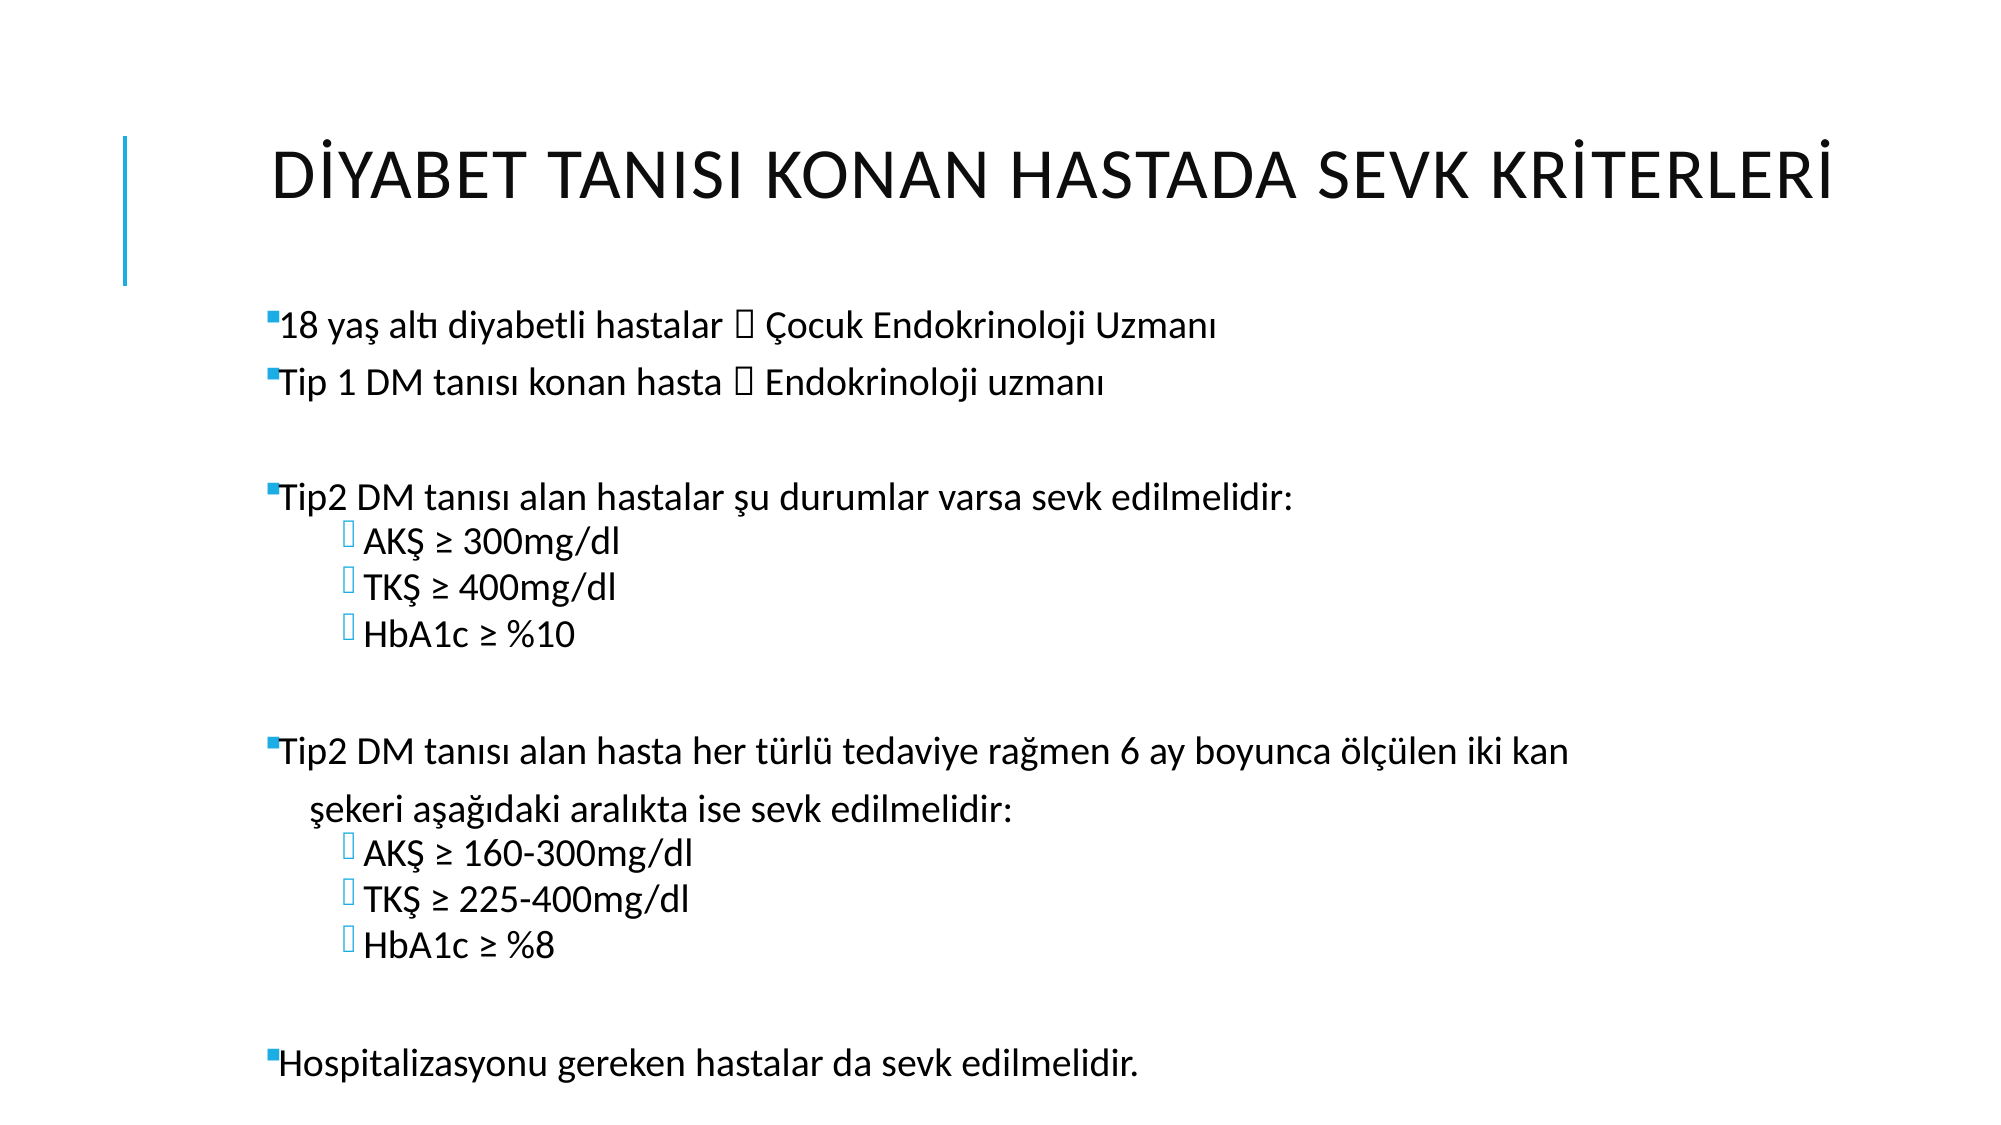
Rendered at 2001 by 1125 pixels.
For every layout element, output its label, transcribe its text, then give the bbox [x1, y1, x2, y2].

list 18 yaş altı diyabetli hastalar  Çocuk Endokrinoloji Uzmanı Tip 1 DM tanısı konan hasta  Endokrinoloji uzmanı Tip2 DM tanısı alan hastalar şu durumlar varsa sevk edilmelidir: AKŞ ≥ 300mg/dl TKŞ ≥ 400mg/dl HbA1c ≥ %10 Tip2 DM tanısı alan hasta her türlü tedaviye rağmen 6 ay boyunca ölçülen iki kan şekeri aşağıdaki aralıkta ise sevk edilmelidir: AKŞ ≥ 160-300mg/dl TKŞ ≥ 225-400mg/dl HbA1c ≥ %8 Hospitalizasyonu gereken hastalar da sevk edilmelidir. [256, 299, 1856, 1094]
title DİYABET TANISI KONAN HASTADA SEVK KRİTERLERİ [256, 102, 1856, 253]
